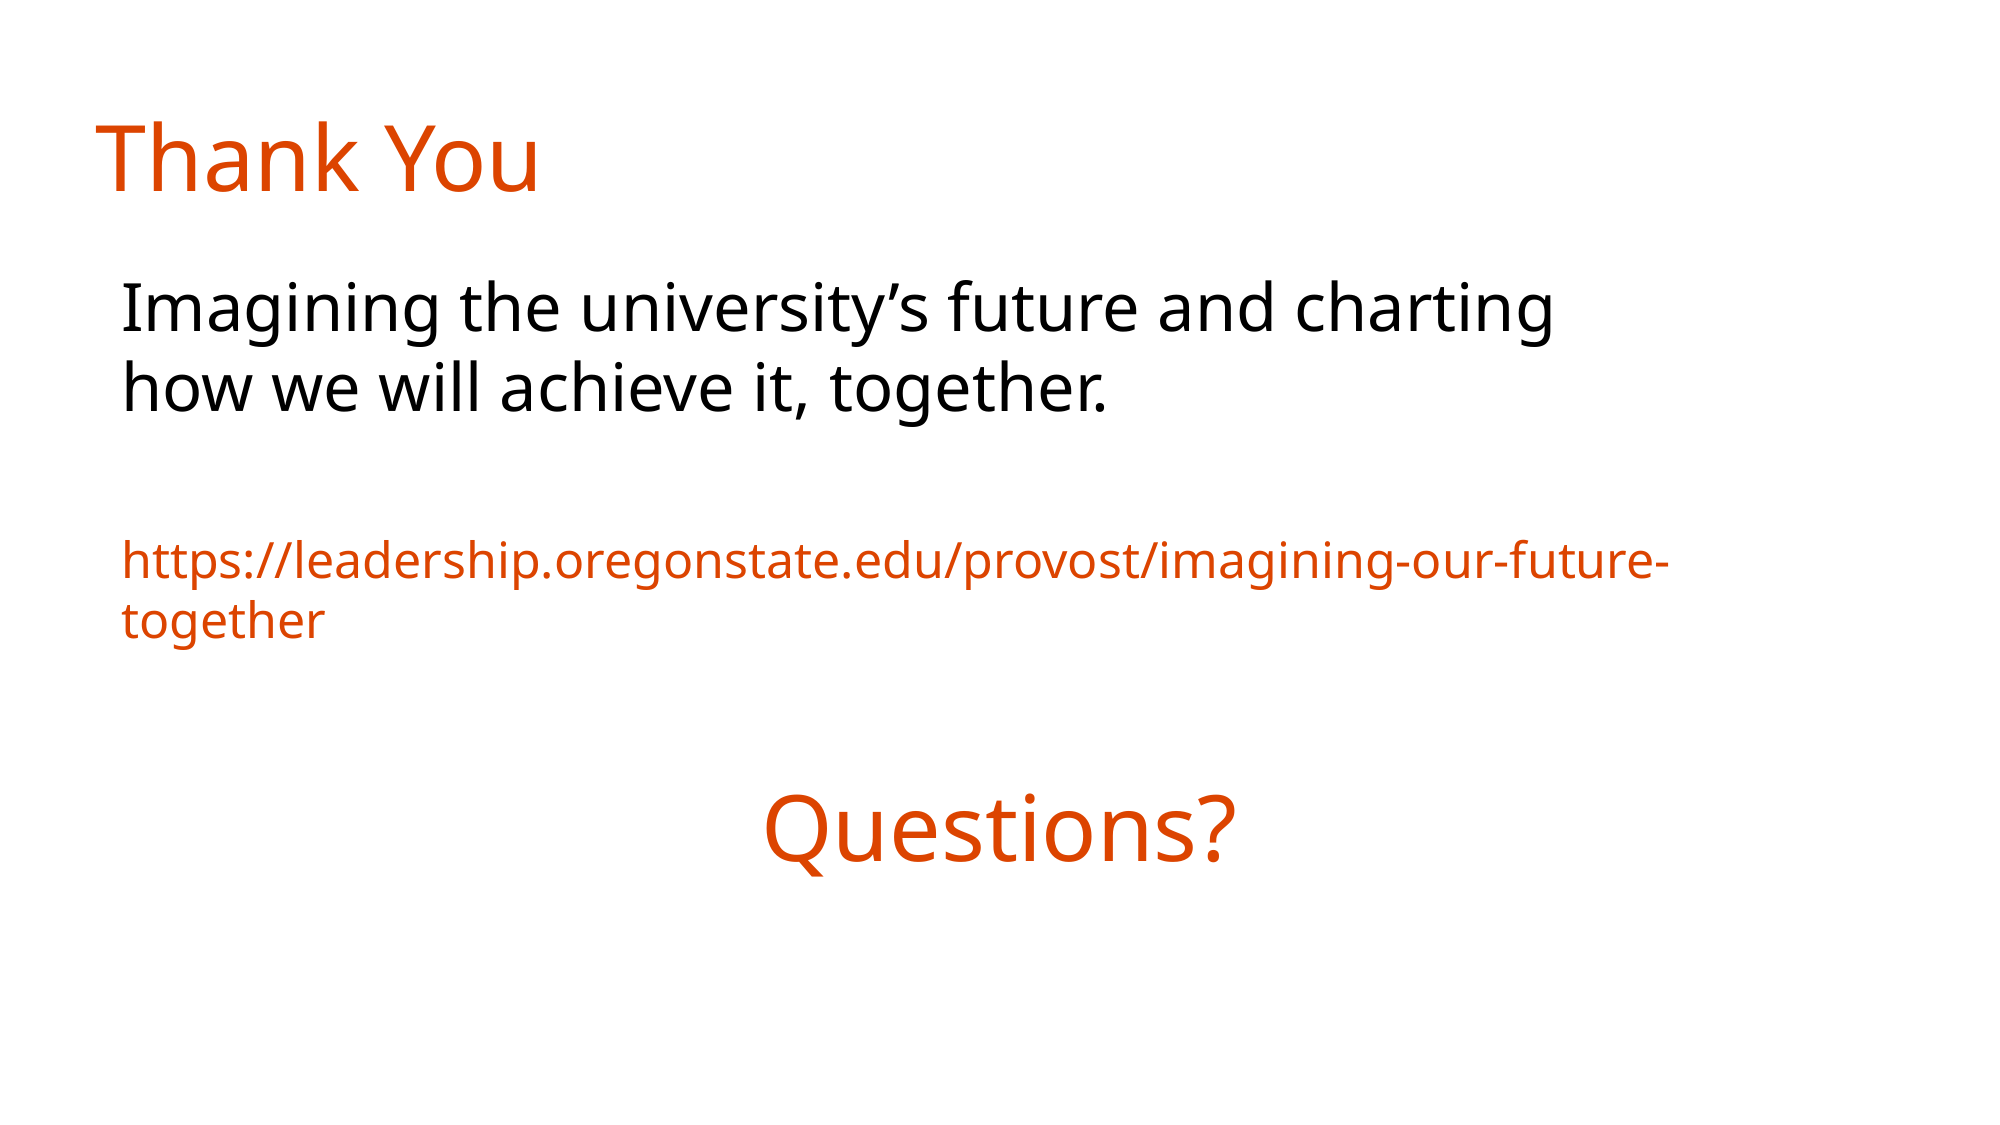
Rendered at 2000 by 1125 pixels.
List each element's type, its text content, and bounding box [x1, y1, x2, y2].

title Thank You [80, 56, 1781, 253]
text_box Questions? [0, 726, 2000, 923]
list Imagining the university’s future and charting how we will achieve it, together. https://leadership.oregonstate.edu/provost/imagining-our-future-together [106, 257, 1710, 726]
